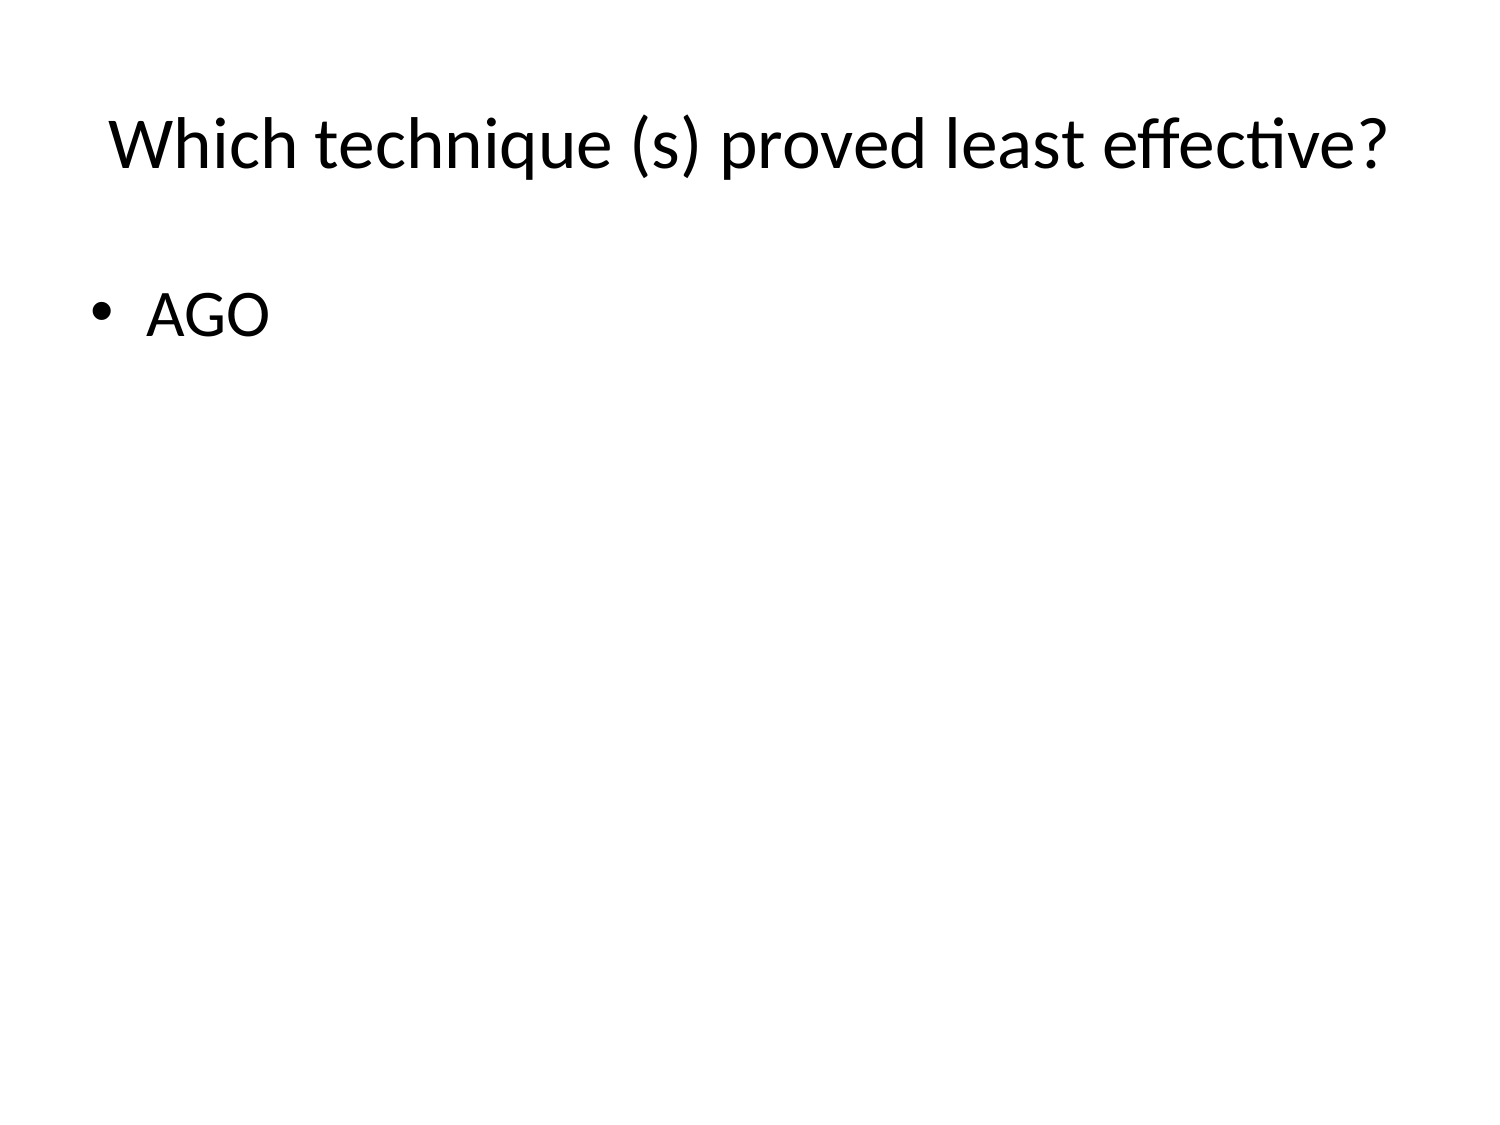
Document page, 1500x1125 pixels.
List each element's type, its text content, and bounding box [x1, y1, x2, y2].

list AGO [75, 262, 1425, 1005]
title Which technique (s) proved least effective? [75, 45, 1425, 233]
